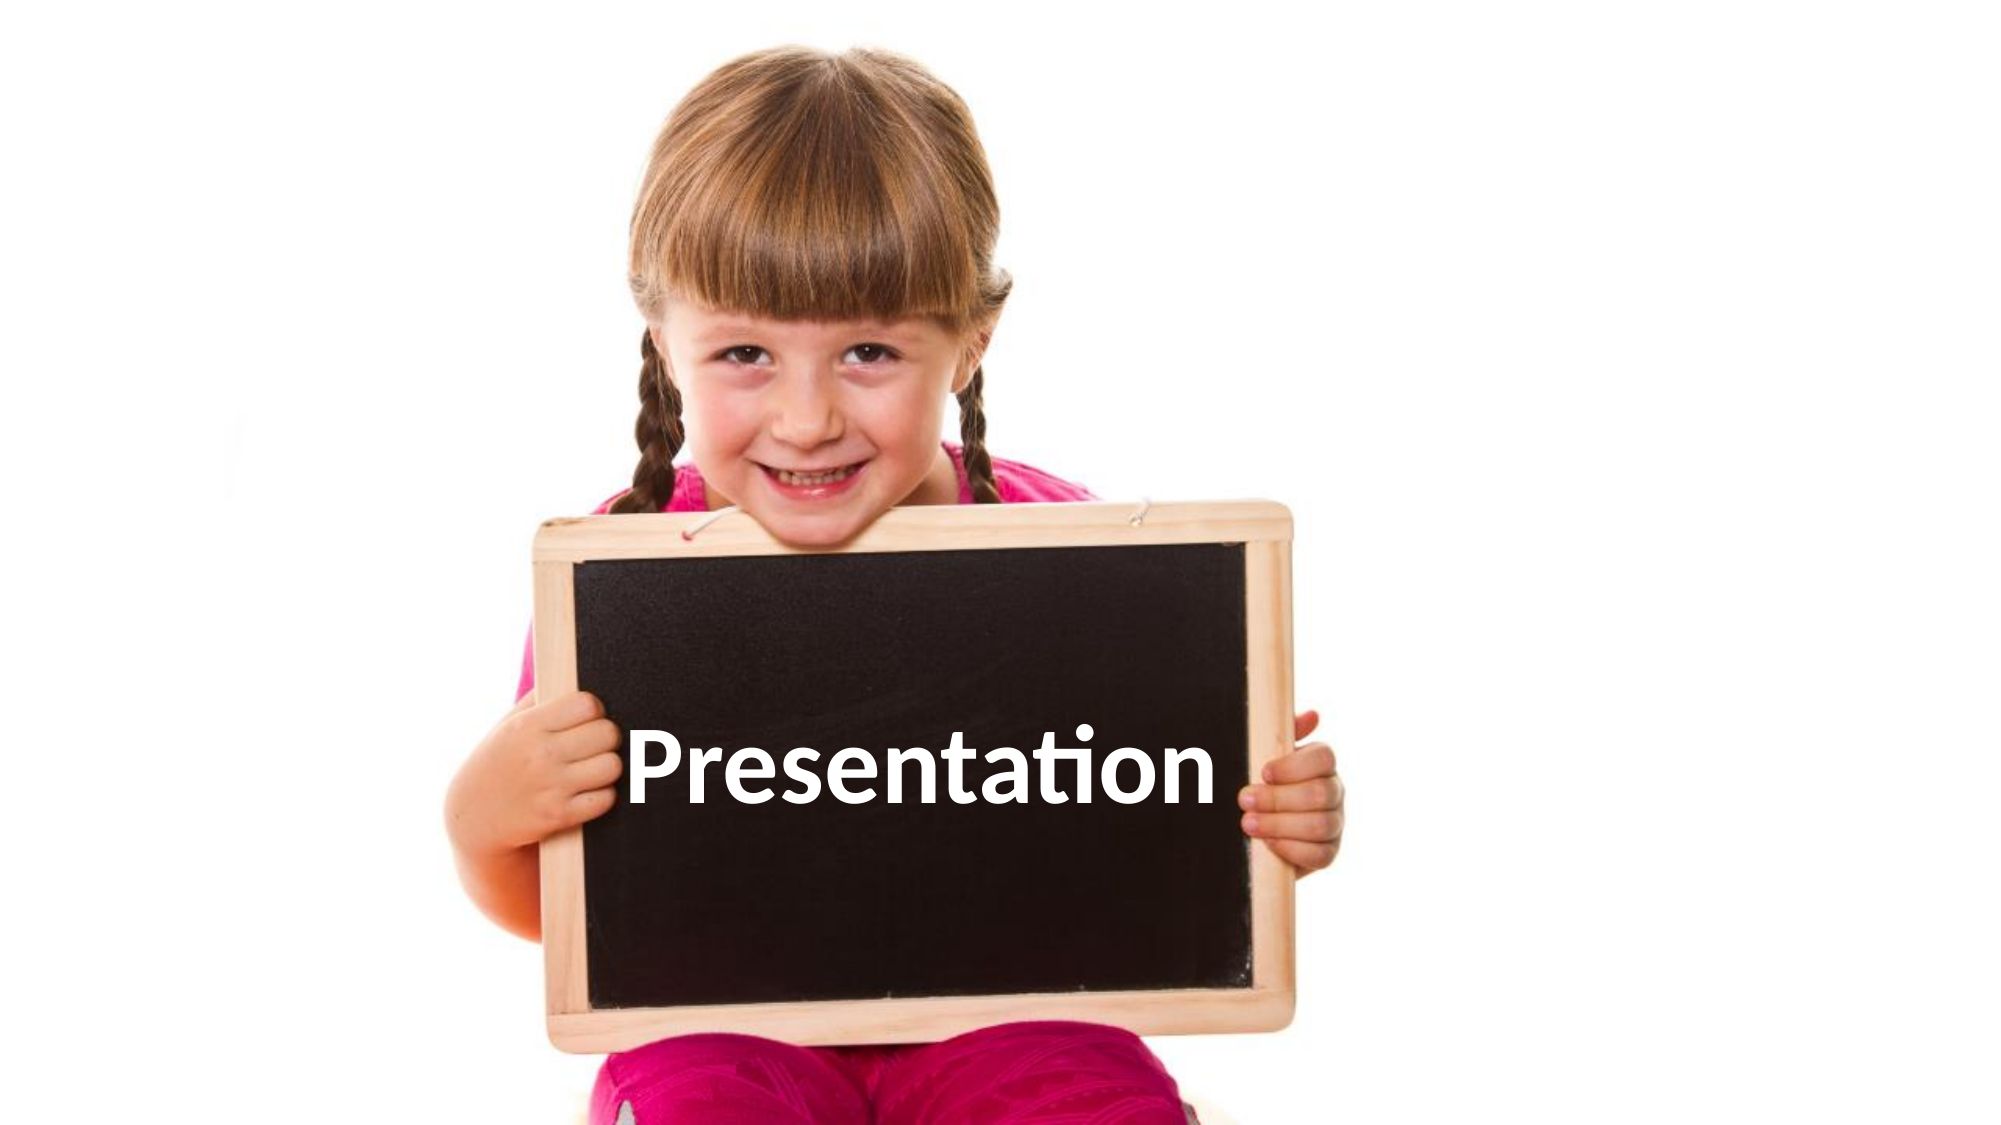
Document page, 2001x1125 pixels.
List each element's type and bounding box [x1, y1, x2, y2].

picture [0, 0, 1675, 1125]
